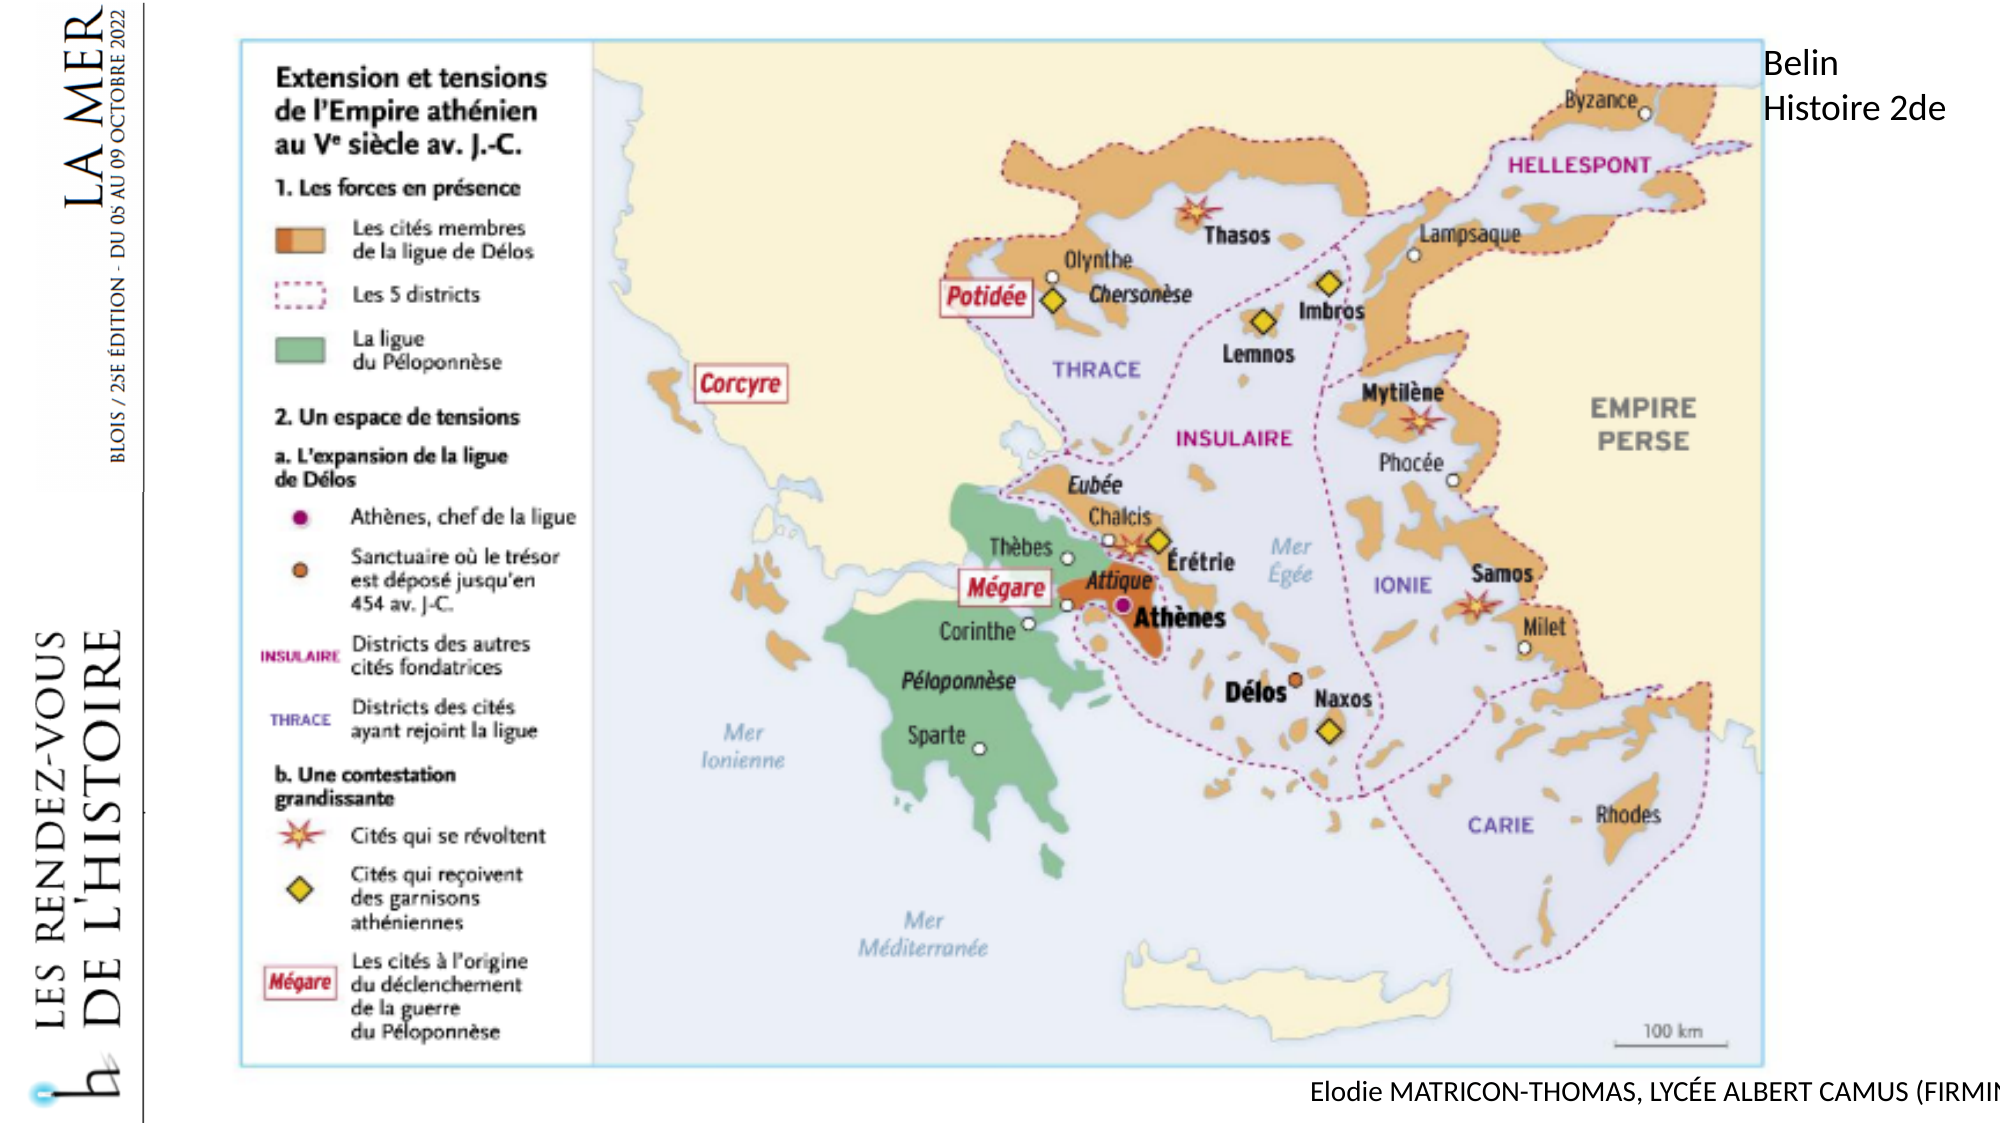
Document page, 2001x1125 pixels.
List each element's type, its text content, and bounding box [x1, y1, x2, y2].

text_box Elodie Matricon-Thomas, Lycée Albert camus (Firminy) [1295, 1065, 2000, 1115]
picture [0, 4, 1782, 1121]
text_box Belin Histoire 2de [1782, 30, 1964, 136]
